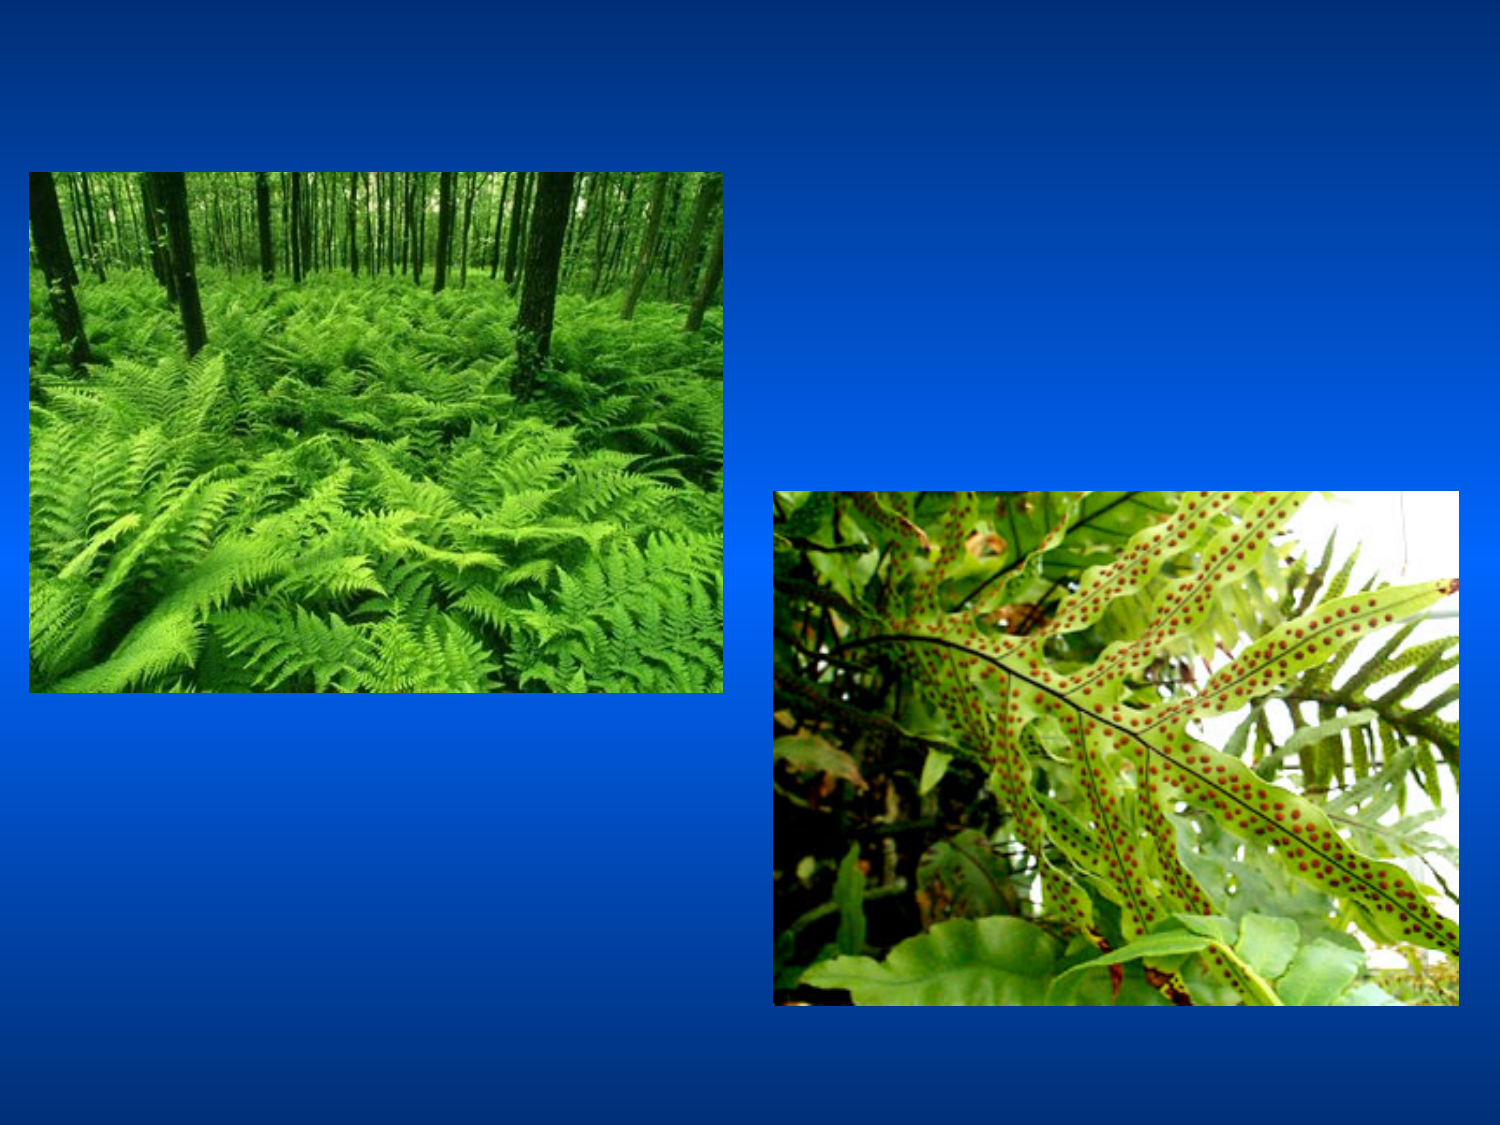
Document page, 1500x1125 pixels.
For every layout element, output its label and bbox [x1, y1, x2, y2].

picture [773, 491, 1459, 1006]
picture [29, 172, 723, 693]
